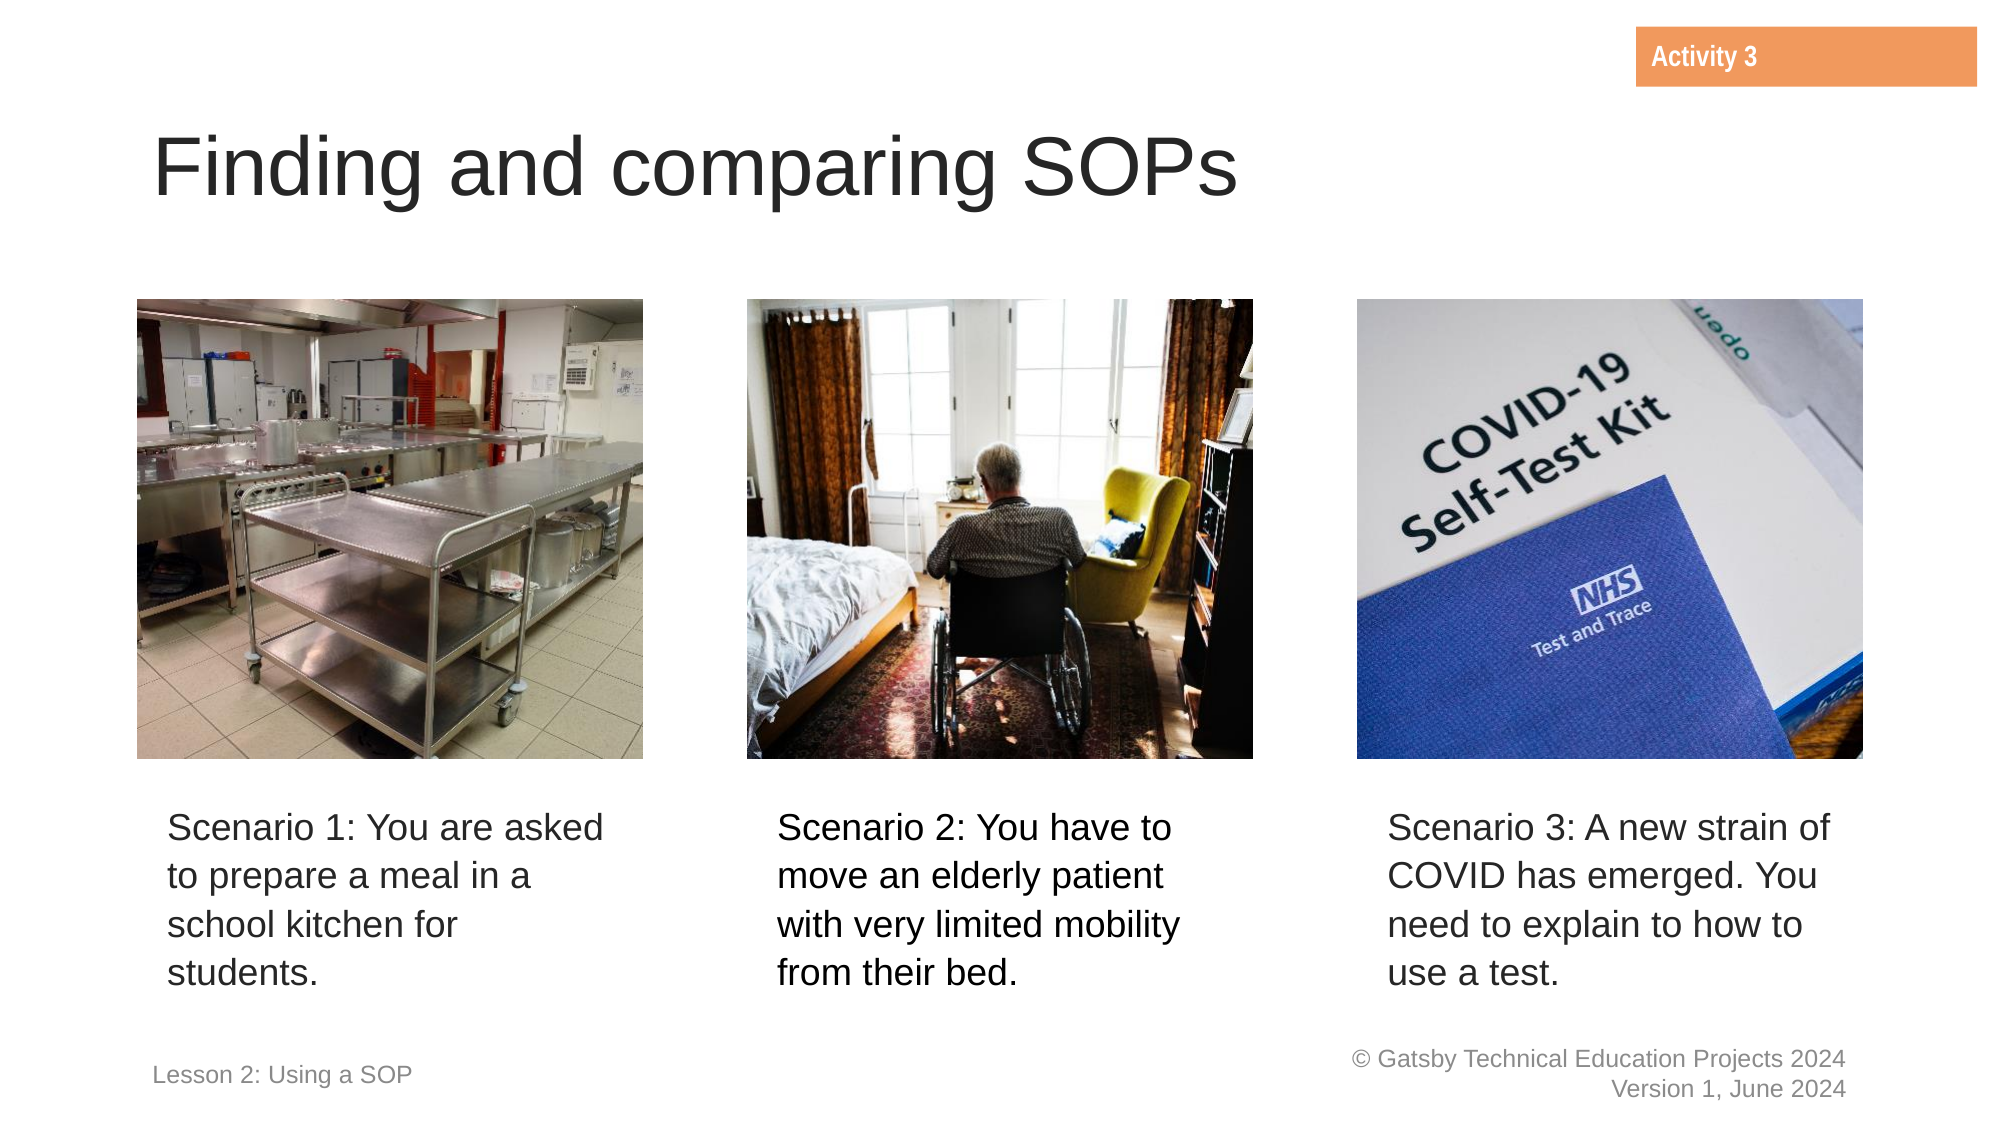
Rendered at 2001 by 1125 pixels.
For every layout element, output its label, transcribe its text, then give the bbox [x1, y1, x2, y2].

list Lesson 2: Using a SOP [137, 1042, 829, 1103]
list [1357, 299, 1863, 759]
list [137, 299, 643, 759]
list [747, 299, 1253, 759]
list Activity 3 [1636, 26, 1978, 87]
list Scenario 1: You are asked to prepare a meal in a school kitchen for students. [137, 769, 643, 1007]
title Finding and comparing SOPs [137, 59, 1863, 278]
list Scenario 2: You have to move an elderly patient with very limited mobility from their bed. [747, 769, 1253, 1007]
list Scenario 3: A new strain of COVID has emerged. You need to explain to how to use a test. [1357, 769, 1863, 1007]
